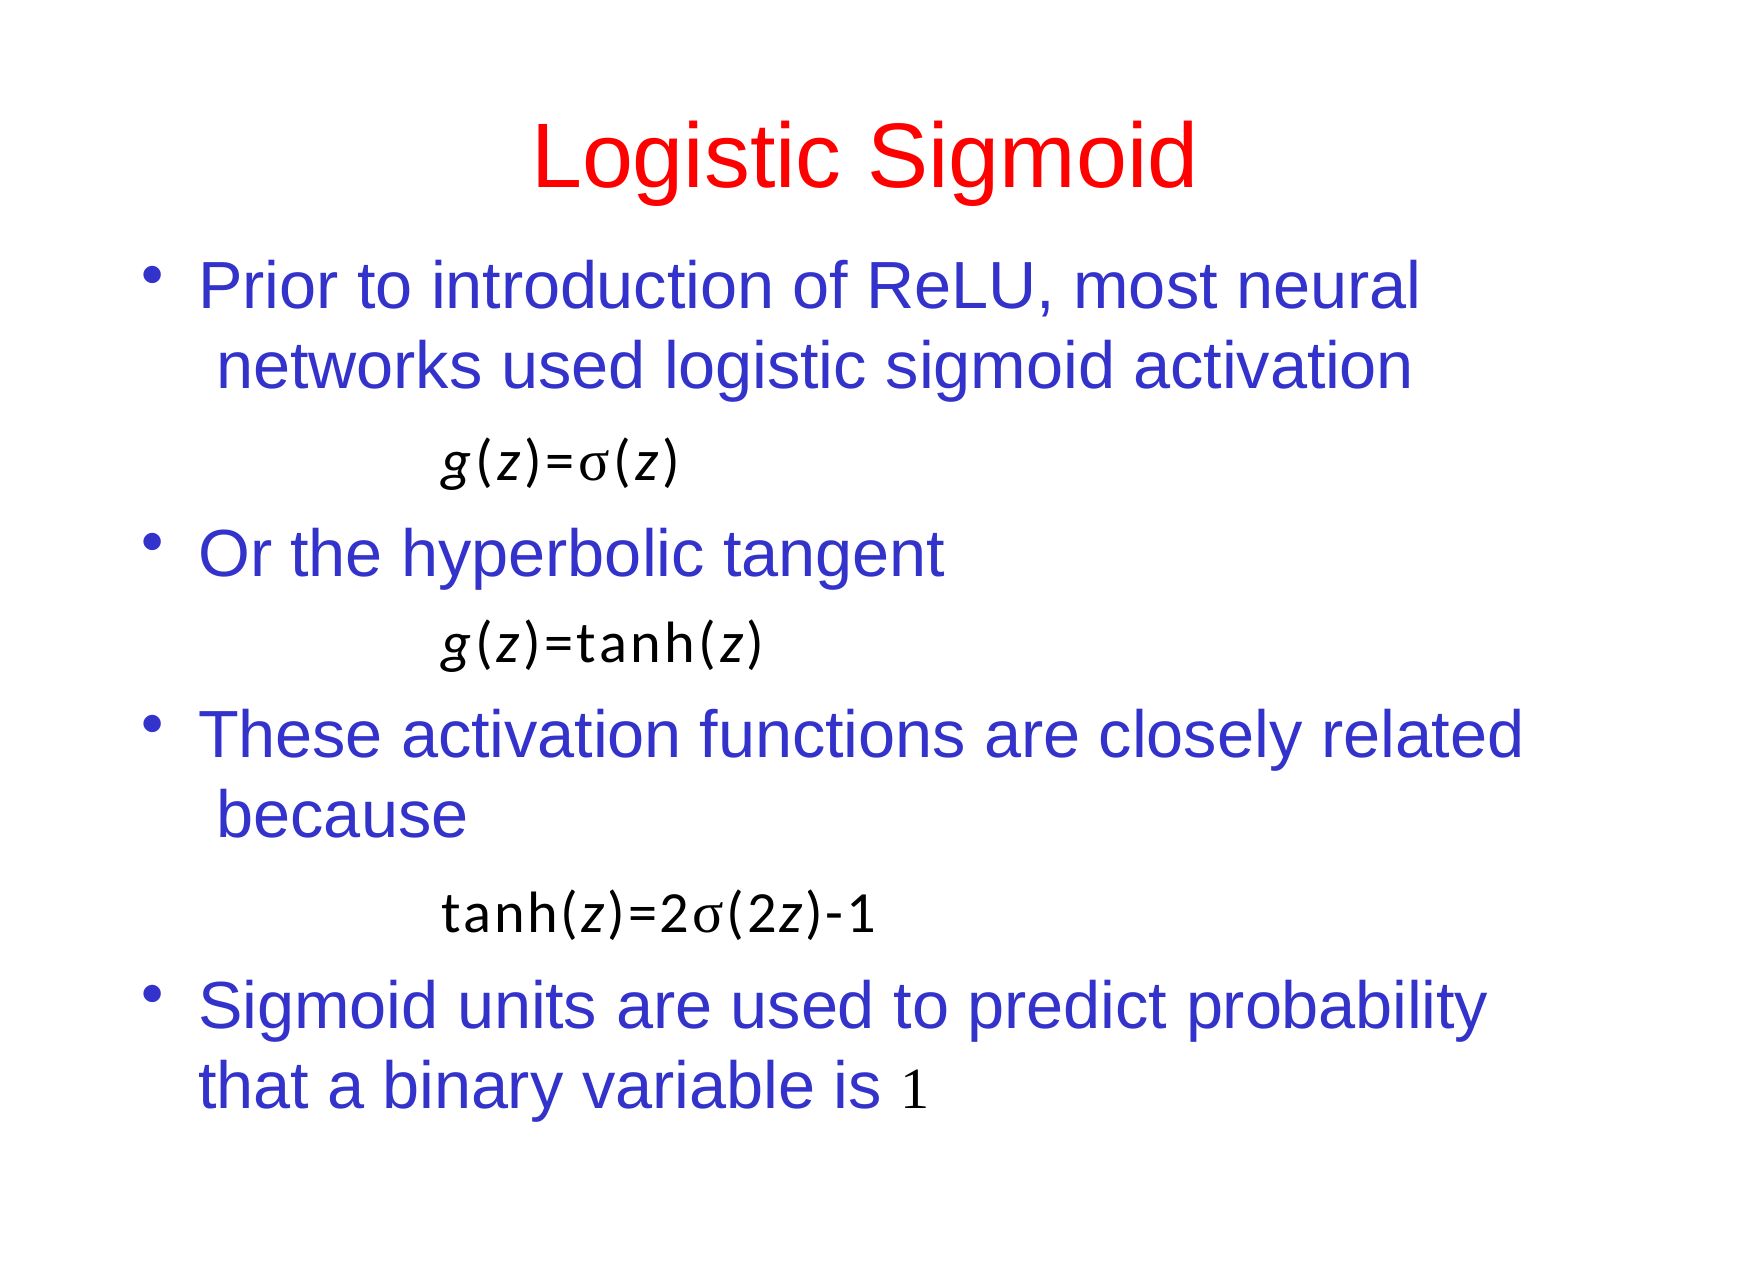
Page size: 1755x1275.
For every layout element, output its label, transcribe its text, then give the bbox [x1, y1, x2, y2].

text_box Prior to introduction of ReLU, most neural networks used logistic sigmoid activation g(z)=σ(z) Or the hyperbolic tangent g(z)=tanh(z) These activation functions are closely related because tanh(z)=2σ(2z)-1 Sigmoid units are used to predict probability [139, 237, 1531, 1042]
title Logistic Sigmoid [529, 93, 1201, 237]
text_box that a binary variable is 1 [196, 1039, 934, 1122]
